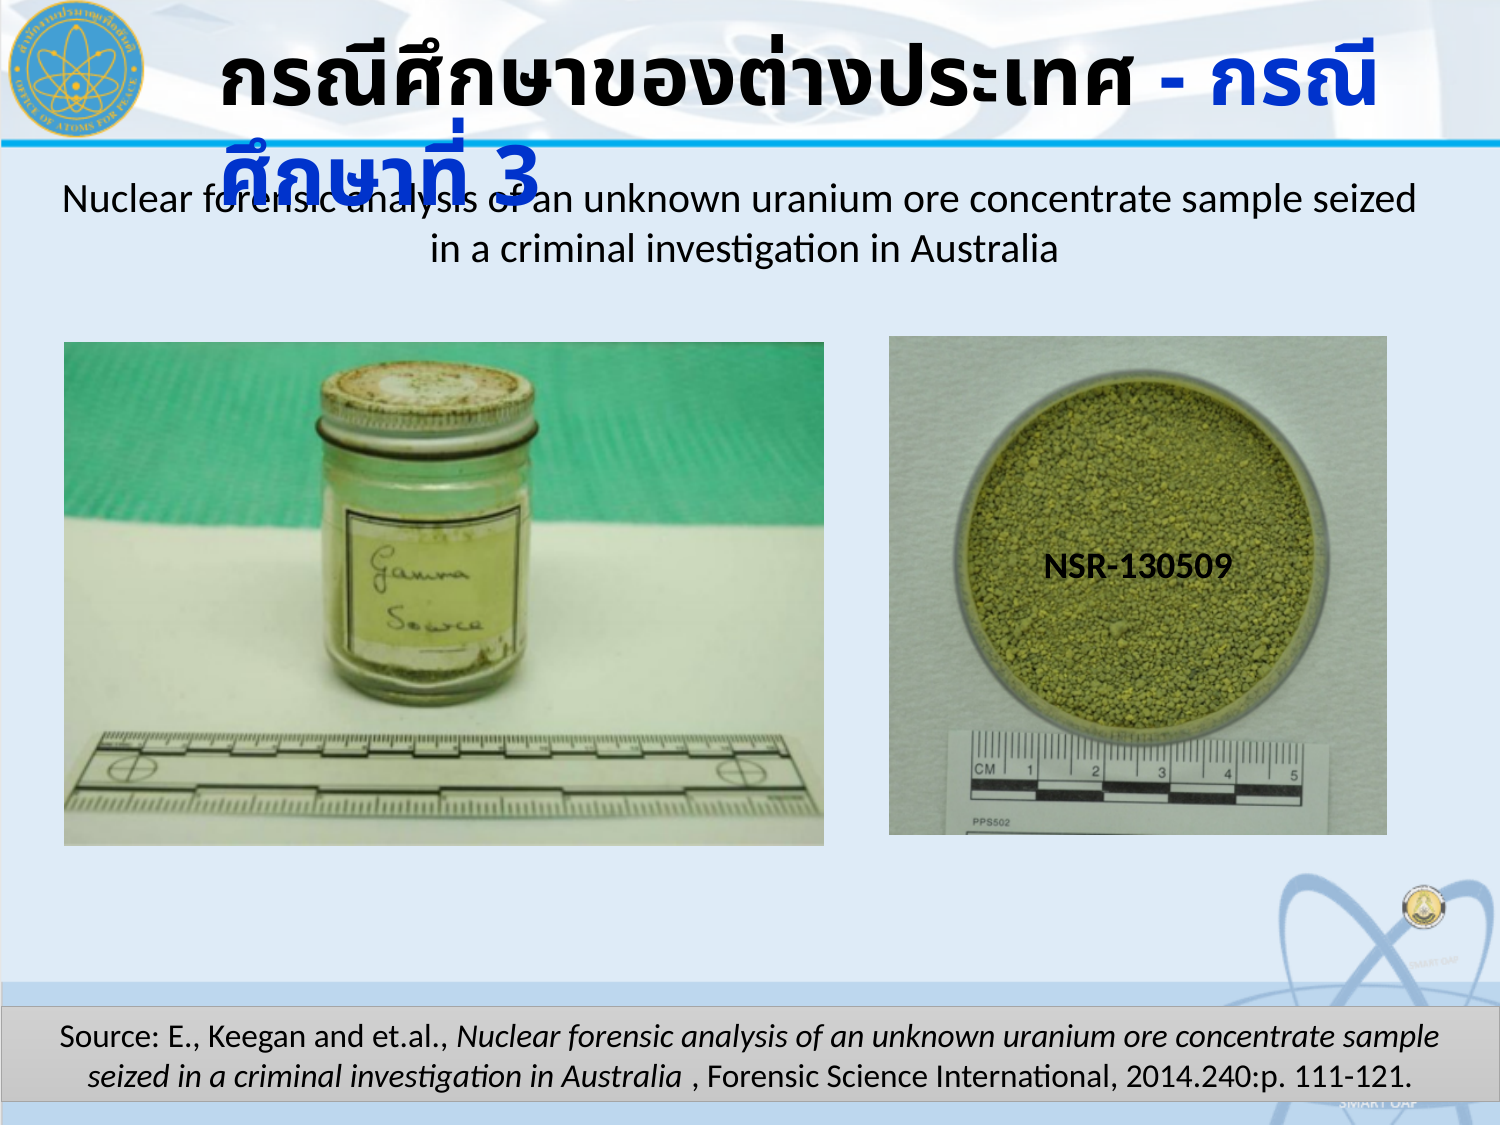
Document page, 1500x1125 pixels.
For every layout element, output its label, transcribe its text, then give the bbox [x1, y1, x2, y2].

text_box Source: E., Keegan and et.al., Nuclear forensic analysis of an unknown uranium ore concentrate sample seized in a criminal investigation in Australia , Forensic Science International, 2014.240:p. 111-121. [1, 1006, 1500, 1102]
text_box กรณีศึกษาของต่างประเทศ - กรณีศึกษาที่ 3 [204, 14, 1500, 111]
text_box Nuclear forensic analysis of an unknown uranium ore concentrate sample seized in a criminal investigation in Australia [0, 163, 1495, 279]
picture [0, 0, 1500, 1125]
